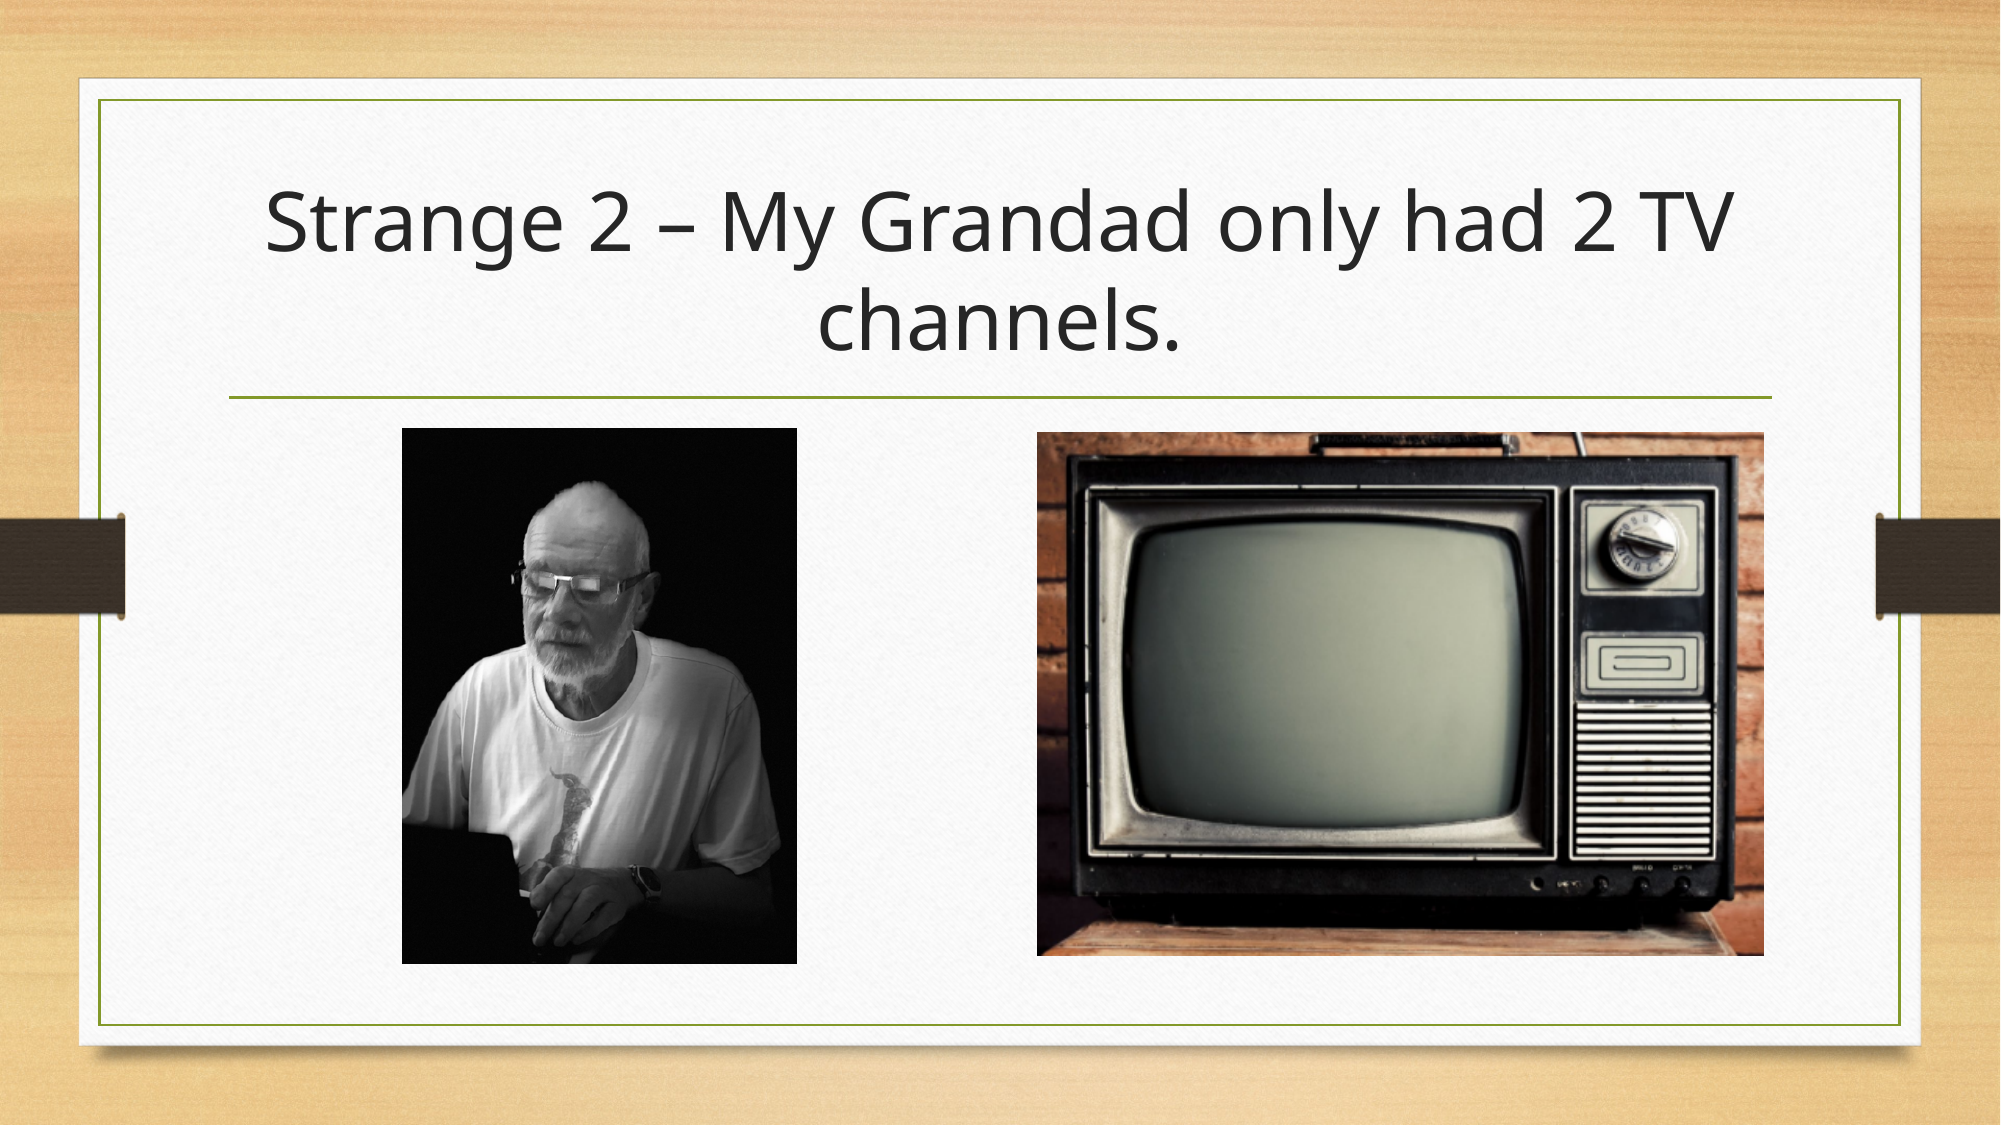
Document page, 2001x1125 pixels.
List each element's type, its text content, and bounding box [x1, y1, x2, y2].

picture [0, 0, 2001, 1125]
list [402, 428, 797, 964]
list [1037, 432, 1765, 956]
title Strange 2 – My Grandad only had 2 TV channels. [212, 161, 1788, 375]
